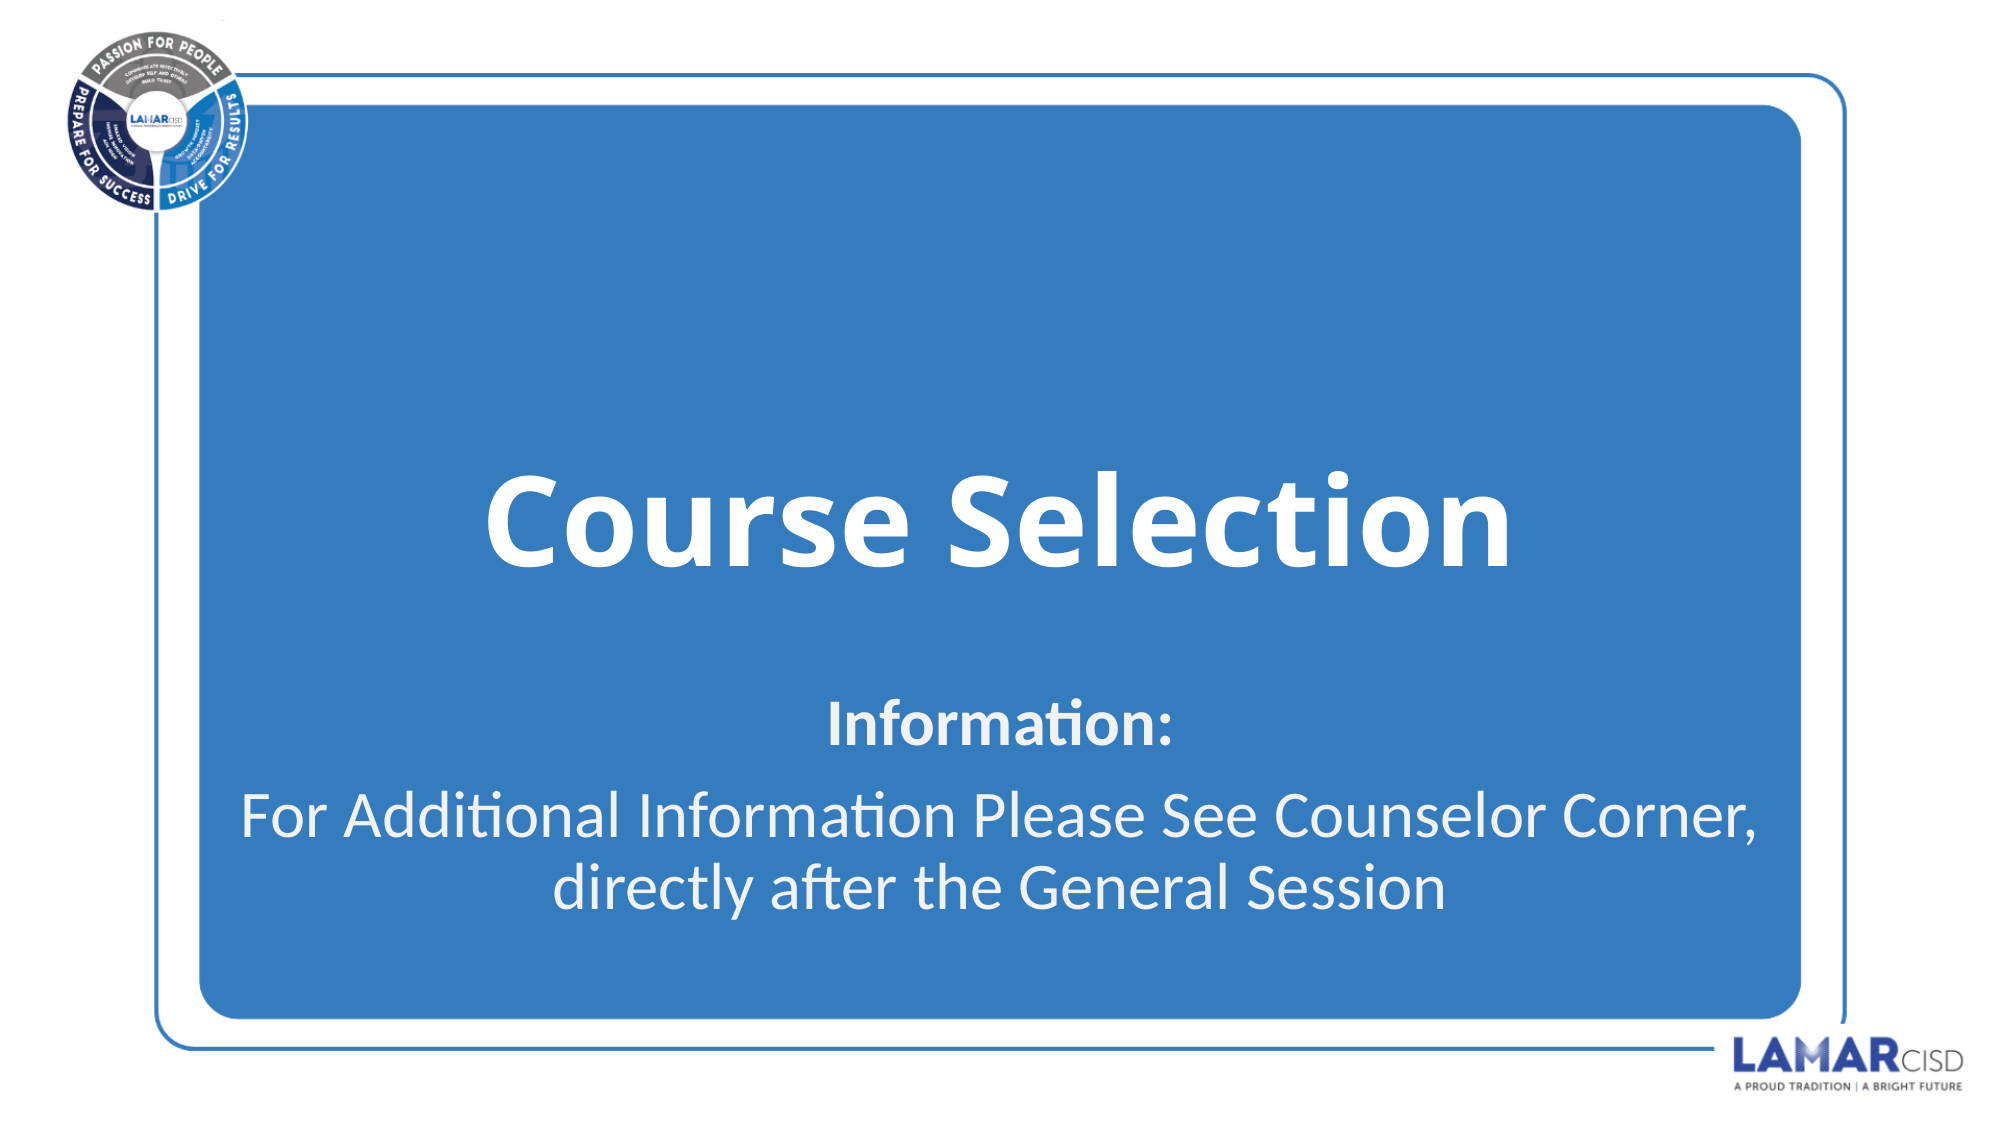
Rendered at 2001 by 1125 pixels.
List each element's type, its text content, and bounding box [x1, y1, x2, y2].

picture [0, 0, 2001, 1125]
list Information: For Additional Information Please See Counselor Corner, directly after the General Session [211, 680, 1790, 927]
title Course Selection [137, 133, 1863, 602]
